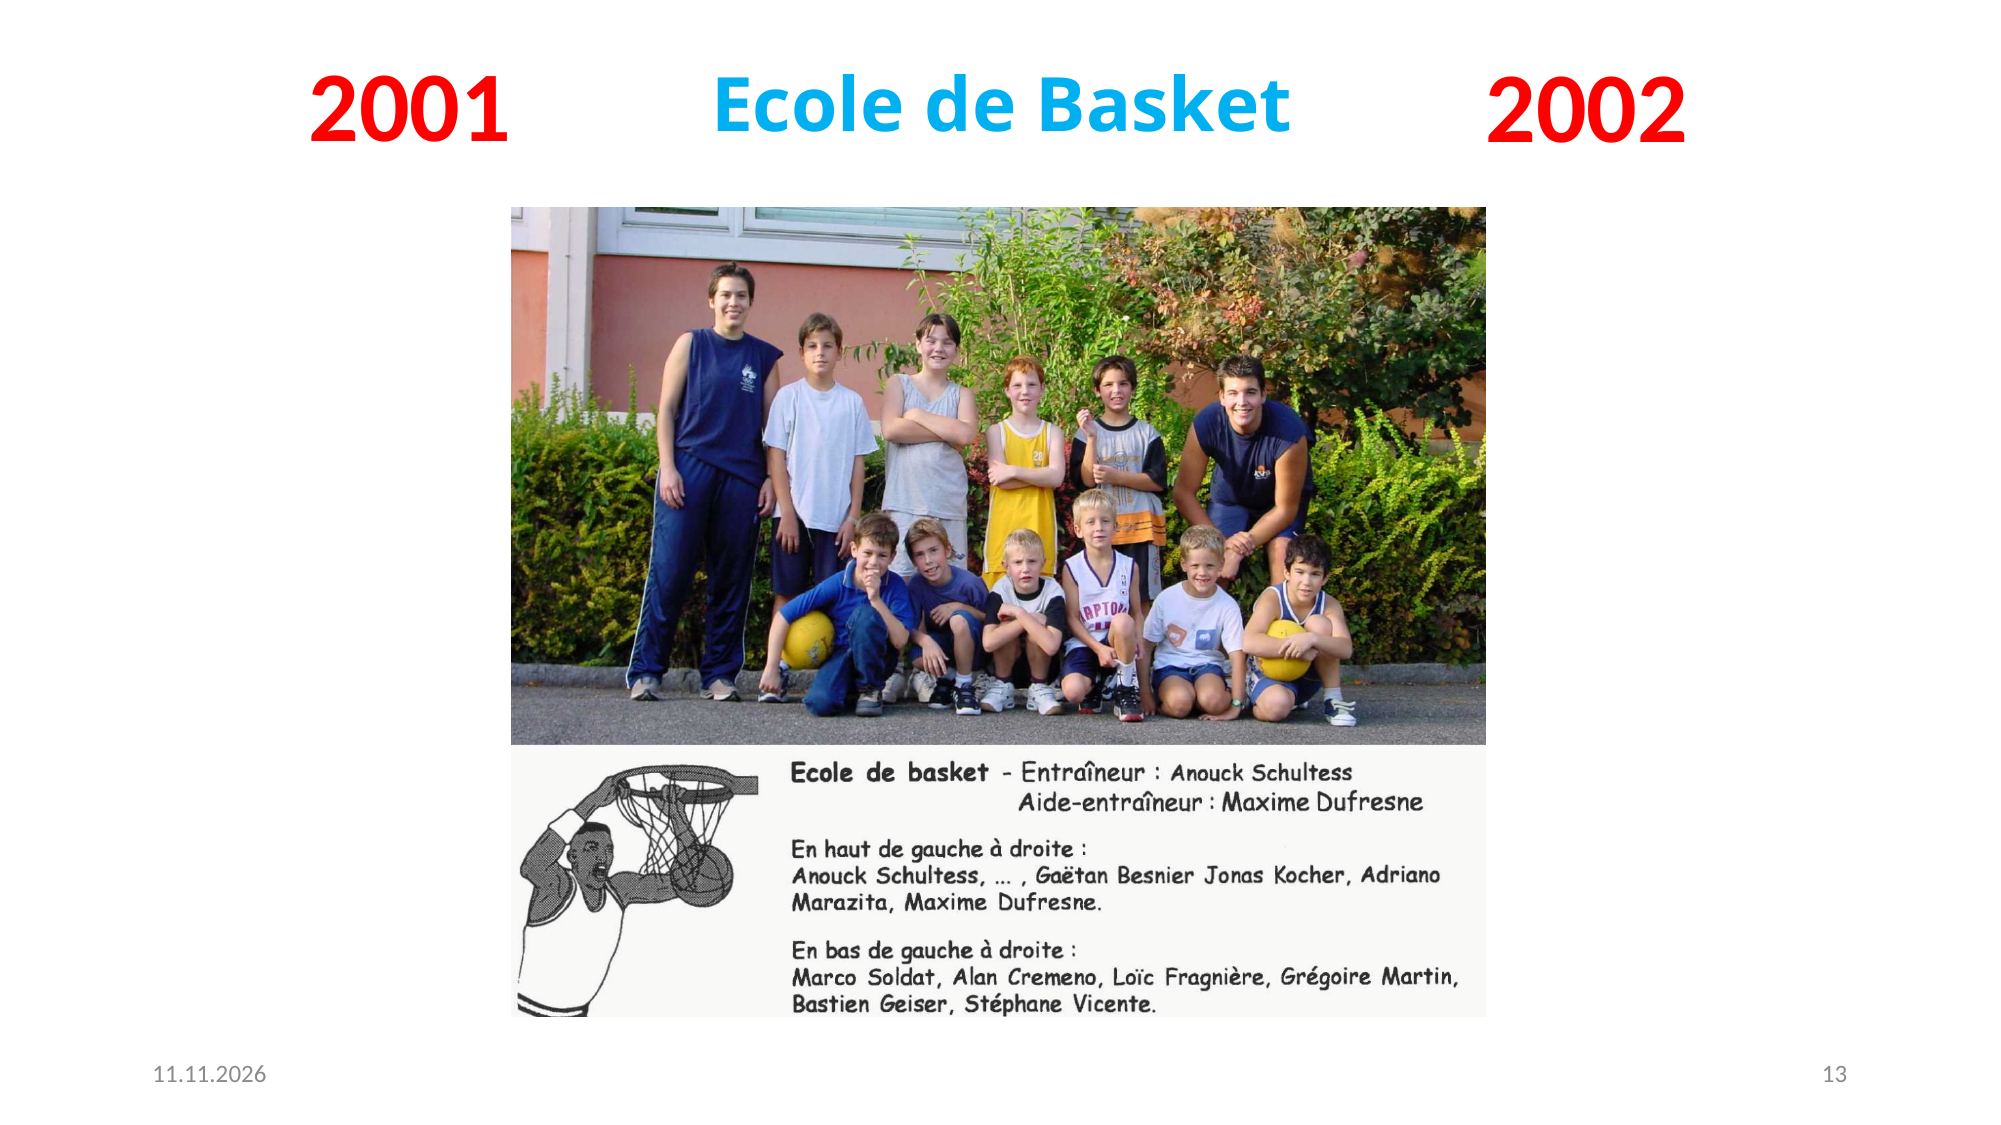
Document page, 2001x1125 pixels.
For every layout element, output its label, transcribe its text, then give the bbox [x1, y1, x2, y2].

slide_number 13 [1412, 1042, 1863, 1103]
picture [511, 207, 1486, 1017]
text_box Ecole de Basket [326, 42, 1677, 230]
text_box 2001 [293, 34, 542, 169]
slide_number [137, 1042, 588, 1103]
text_box 2002 [1470, 34, 1719, 170]
